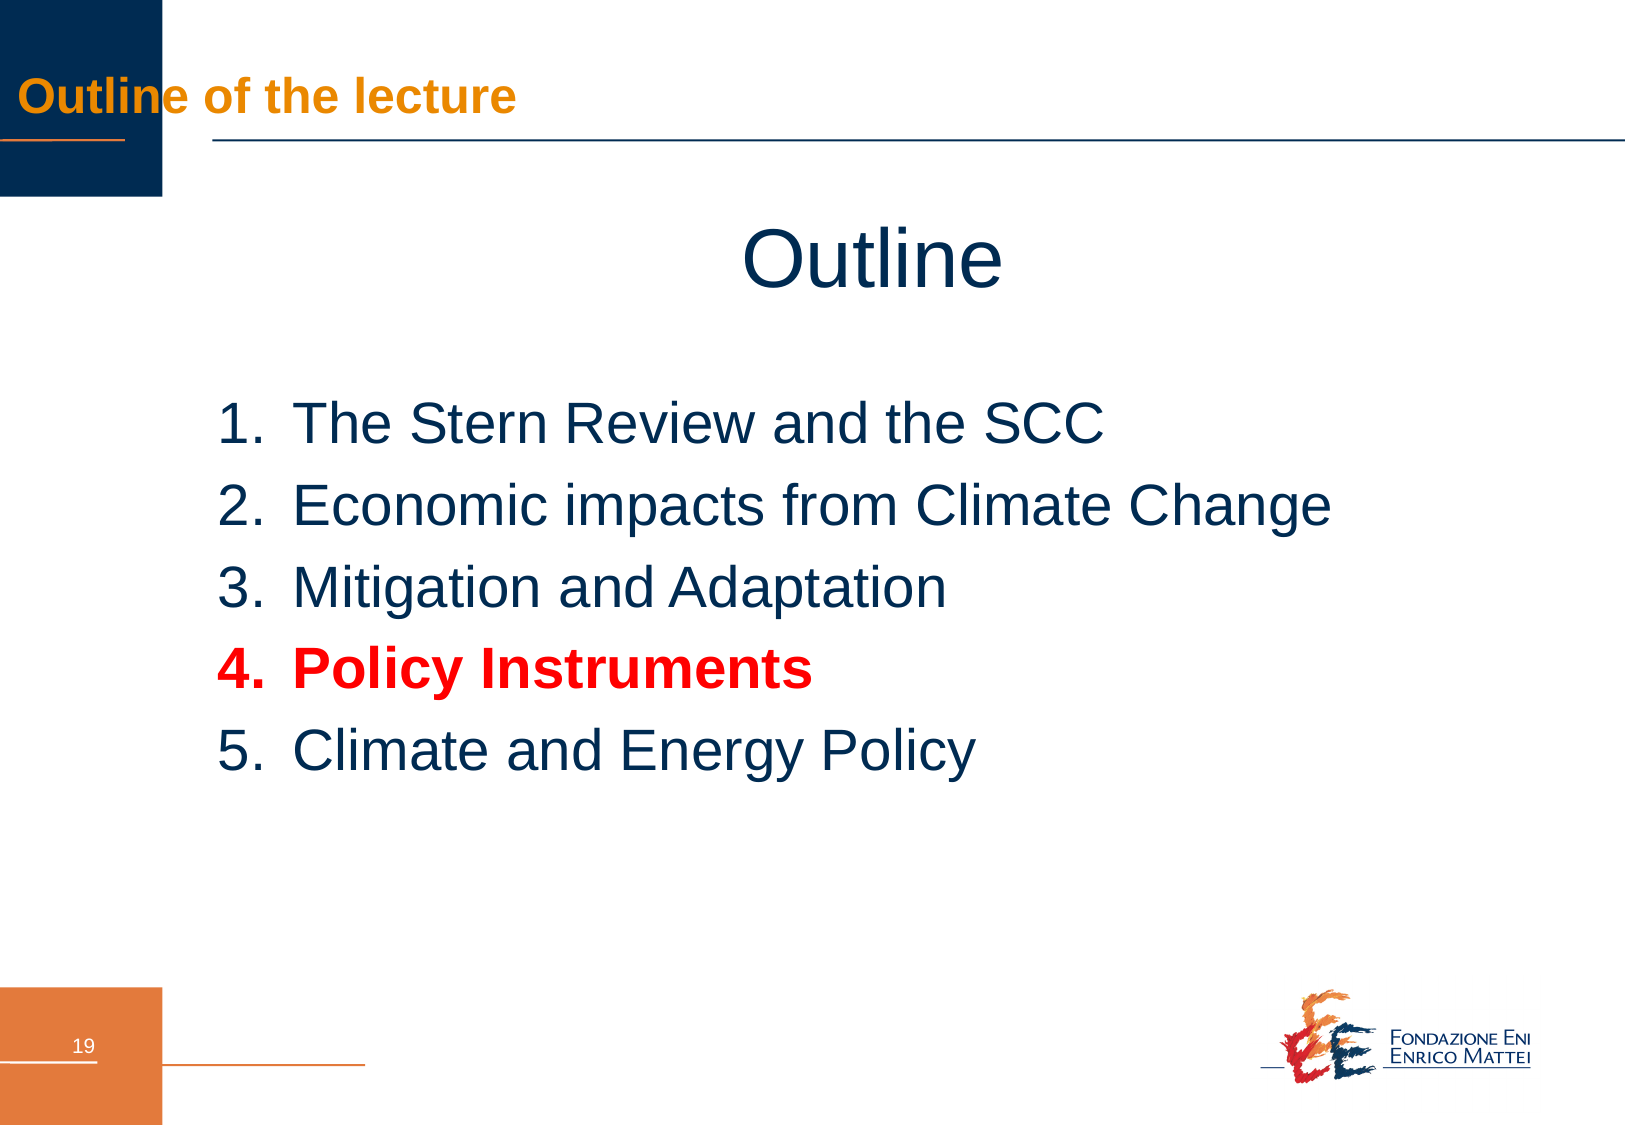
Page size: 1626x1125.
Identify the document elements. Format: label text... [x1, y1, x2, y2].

list Outline The Stern Review and the SCC Economic impacts from Climate Change Mitigation and Adaptation Policy Instruments Climate and Energy Policy [202, 196, 1544, 939]
footer 18 [0, 1024, 111, 1061]
picture [1250, 975, 1541, 1113]
title Outline of the lecture [2, 45, 1544, 141]
